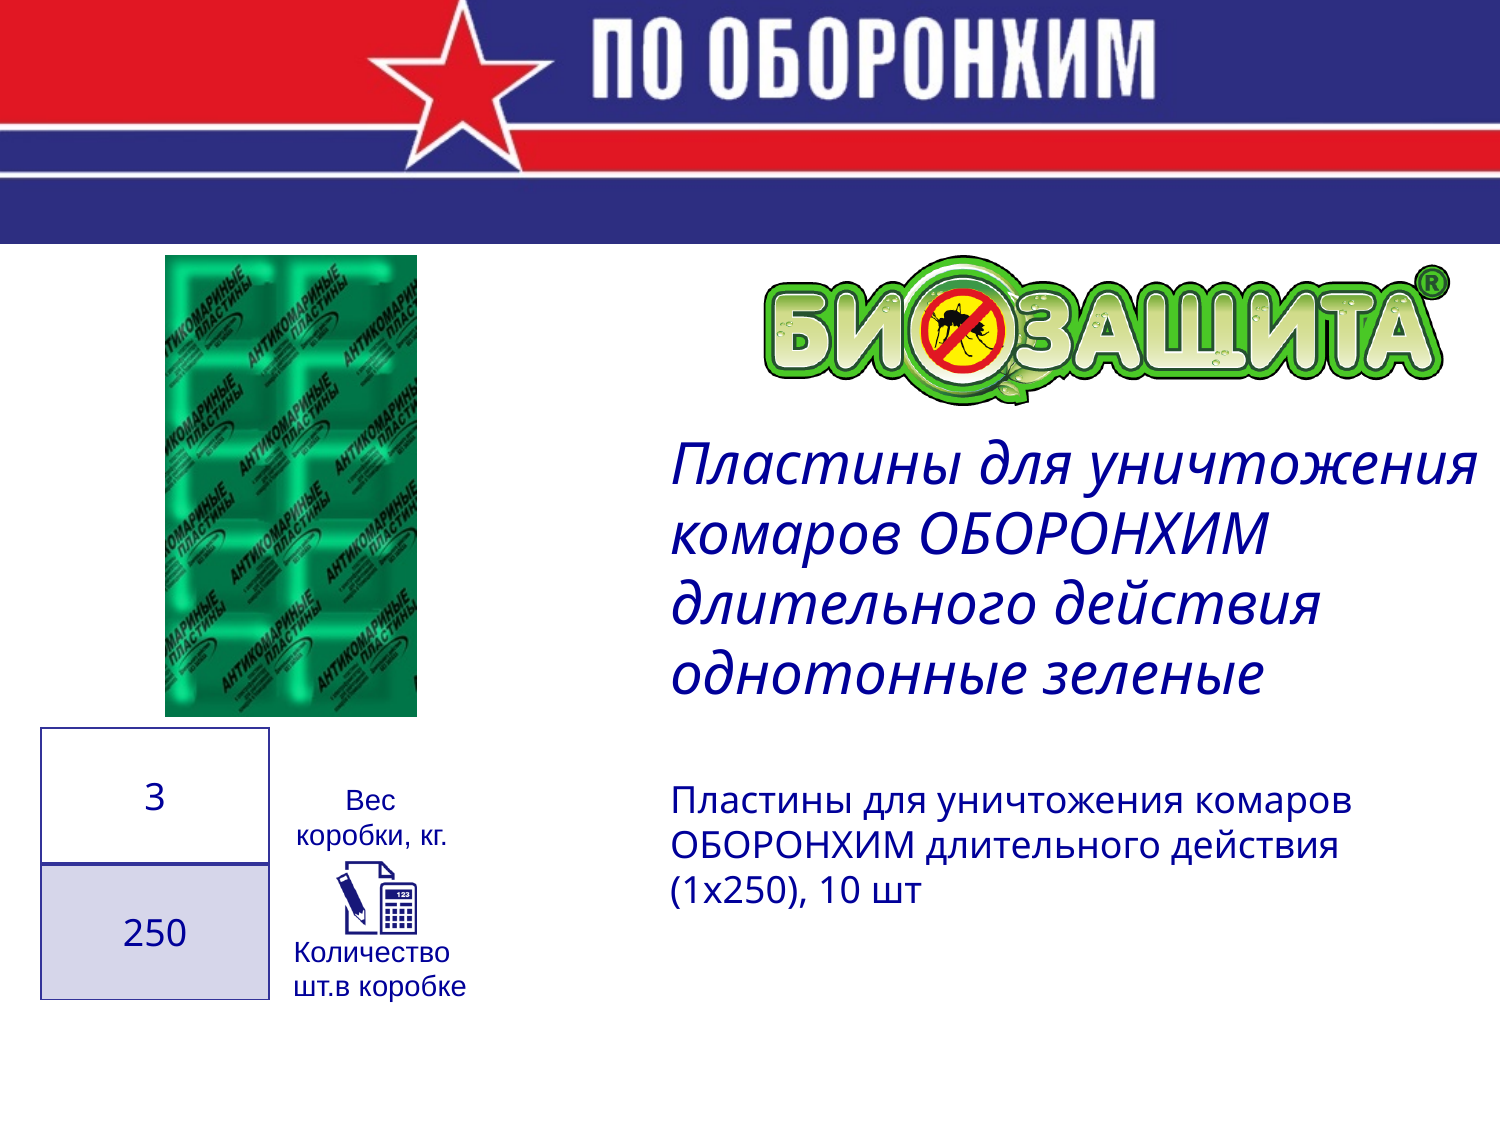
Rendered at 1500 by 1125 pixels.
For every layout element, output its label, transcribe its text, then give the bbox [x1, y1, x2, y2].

picture [165, 255, 417, 717]
table_cell 250 [42, 866, 268, 999]
text_box Вес коробки, кг. [281, 773, 482, 859]
picture [336, 857, 417, 938]
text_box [749, 255, 1466, 421]
table_header 3 [42, 729, 268, 862]
text_box Количество шт.в коробке [261, 925, 491, 1011]
picture [0, 0, 1500, 244]
text_box Пластины для уничтожения комаров ОБОРОНХИМ длительного действия однотонные зеленые Пластины для уничтожения комаров ОБОРОНХИМ длительного действия (1х250), 10 шт [655, 279, 1500, 989]
